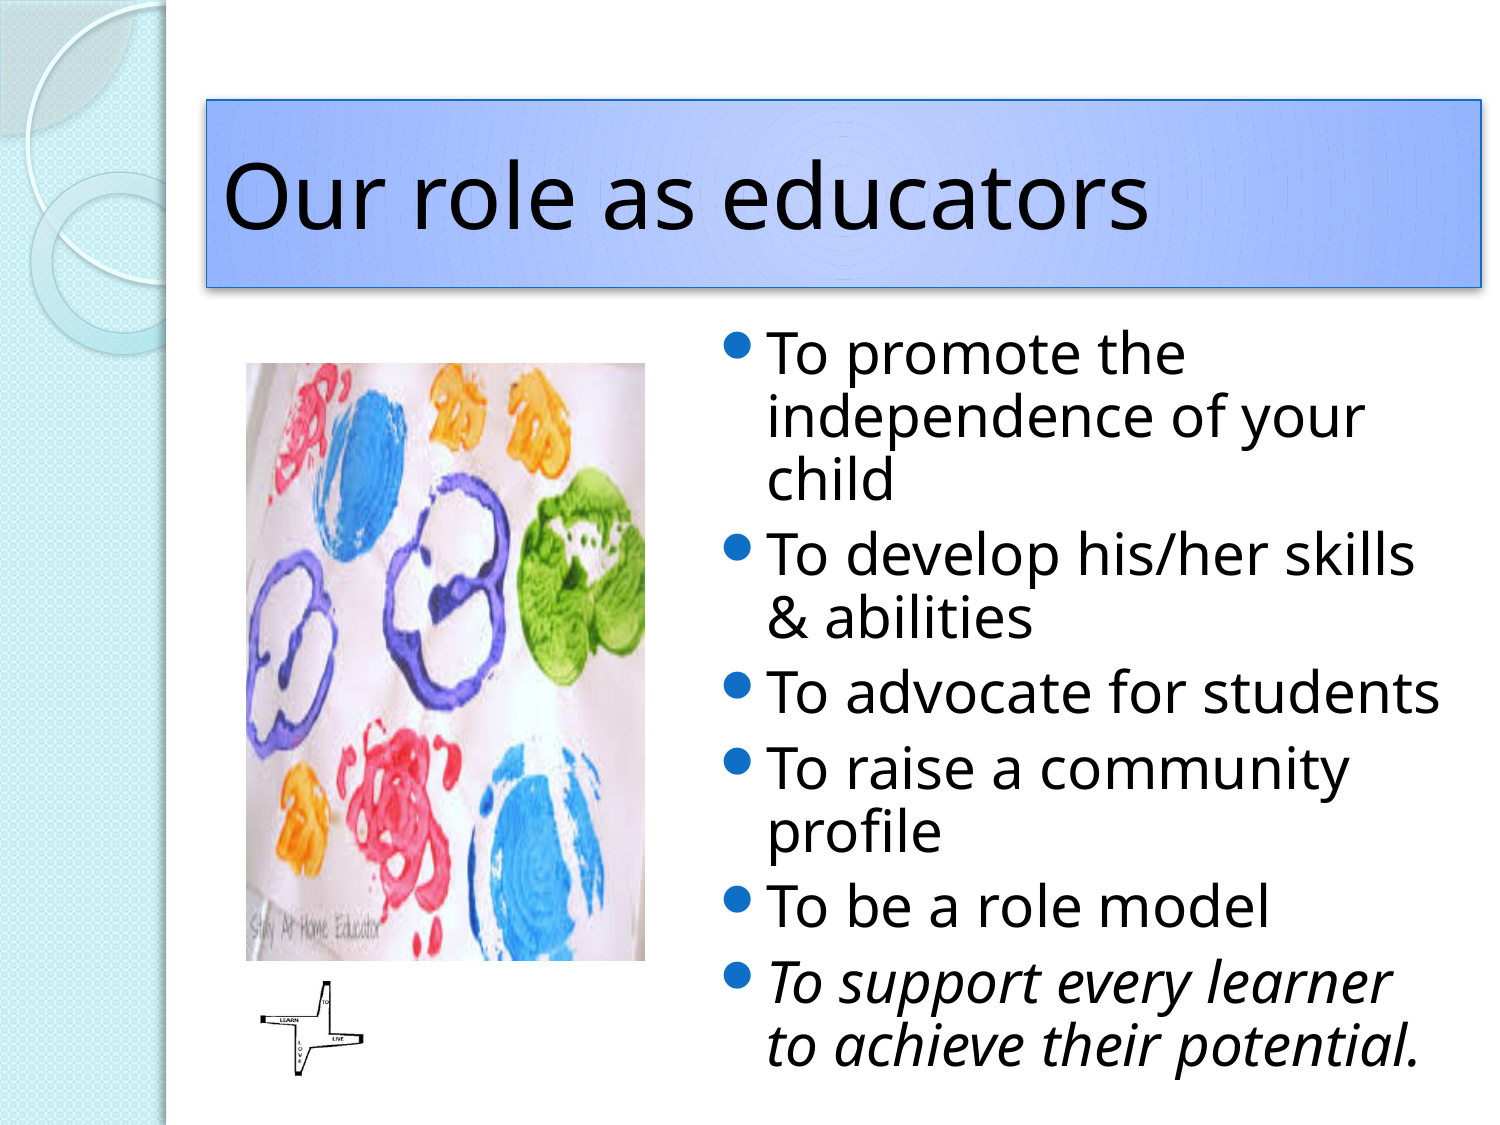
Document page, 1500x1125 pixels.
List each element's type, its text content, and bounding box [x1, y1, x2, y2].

picture [257, 972, 376, 1078]
title Our role as educators [206, 99, 1482, 288]
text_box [245, 362, 645, 962]
list To promote the independence of your child To develop his/her skills & abilities To advocate for students To raise a community profile To be a role model To support every learner to achieve their potential. [691, 316, 1458, 1024]
